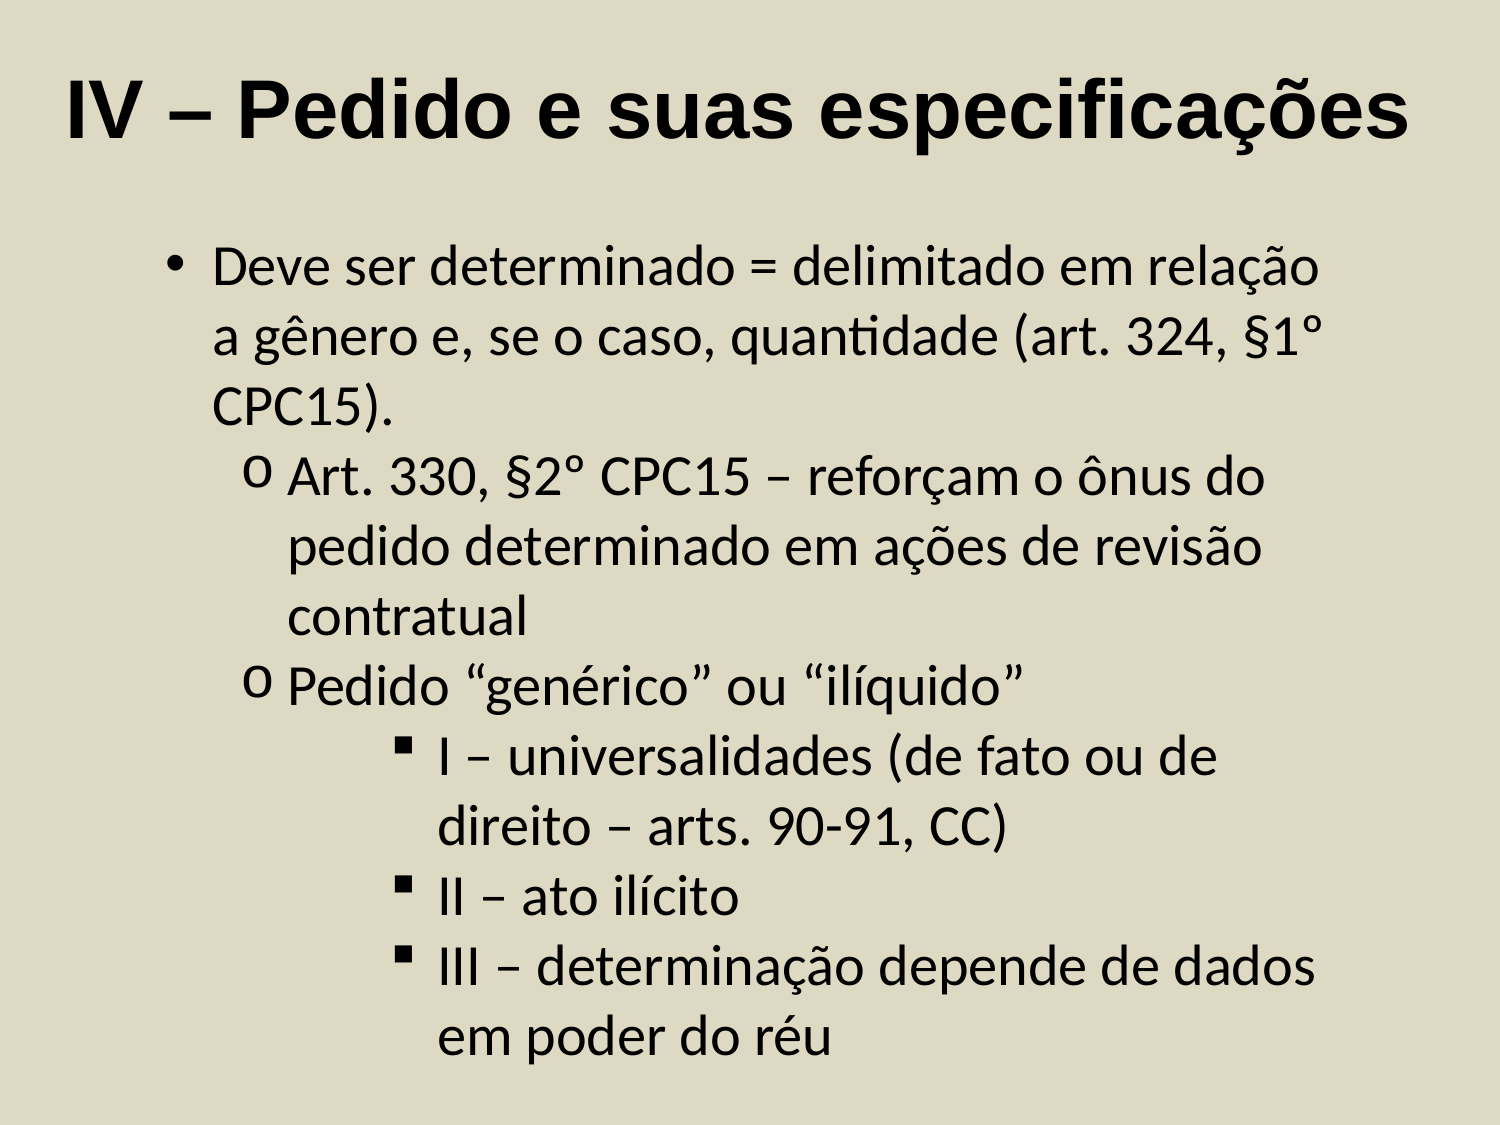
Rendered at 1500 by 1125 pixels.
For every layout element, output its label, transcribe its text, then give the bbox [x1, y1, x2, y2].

text_box Deve ser determinado = delimitado em relação a gênero e, se o caso, quantidade (art. 324, §1º CPC15). Art. 330, §2º CPC15 – reforçam o ônus do pedido determinado em ações de revisão contratual Pedido “genérico” ou “ilíquido” I – universalidades (de fato ou de direito – arts. 90-91, CC) II – ato ilícito III – determinação depende de dados em poder do réu [150, 219, 1350, 1075]
text_box IV – Pedido e suas especificações [41, 48, 1459, 163]
